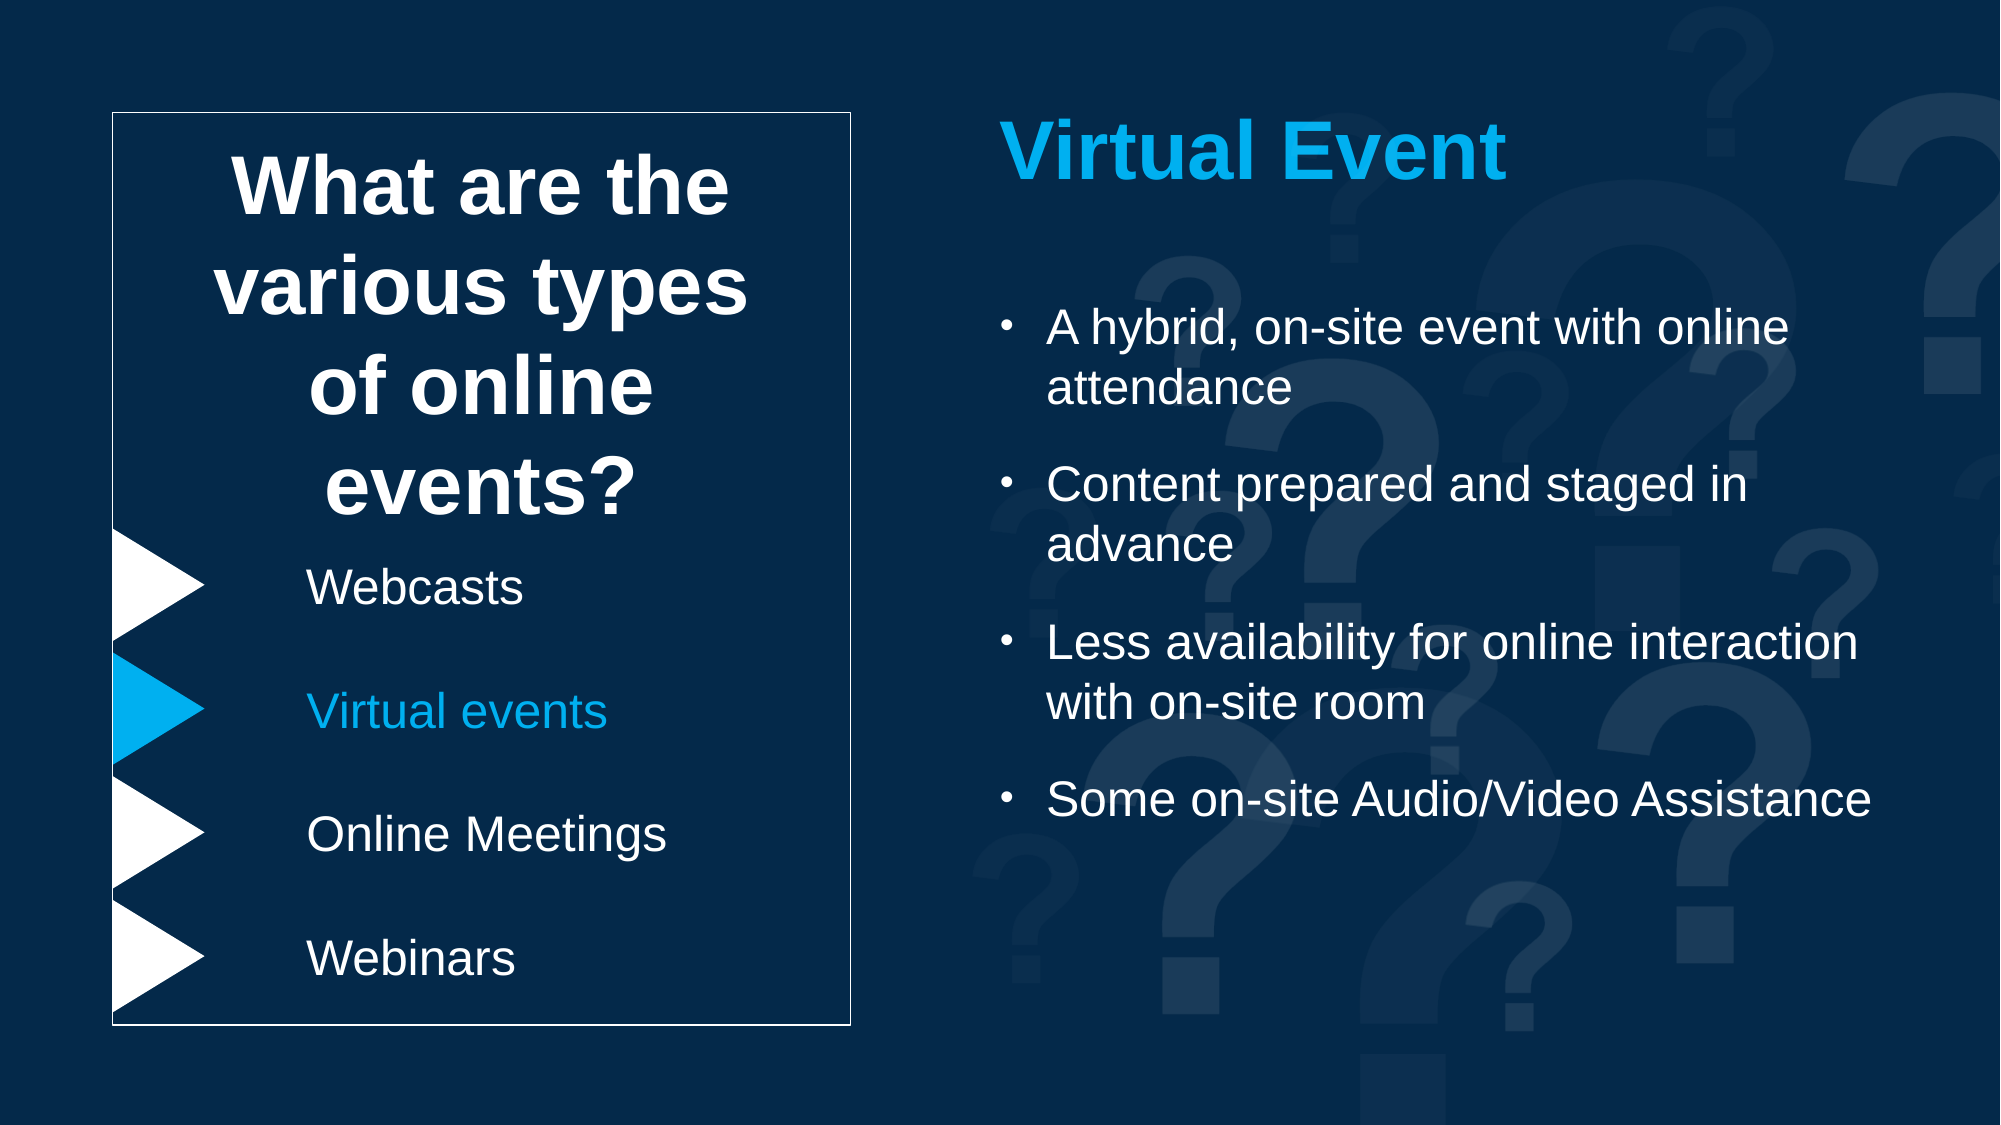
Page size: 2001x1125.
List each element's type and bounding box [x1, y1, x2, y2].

text_box [112, 112, 805, 1026]
picture [810, 0, 2000, 1125]
